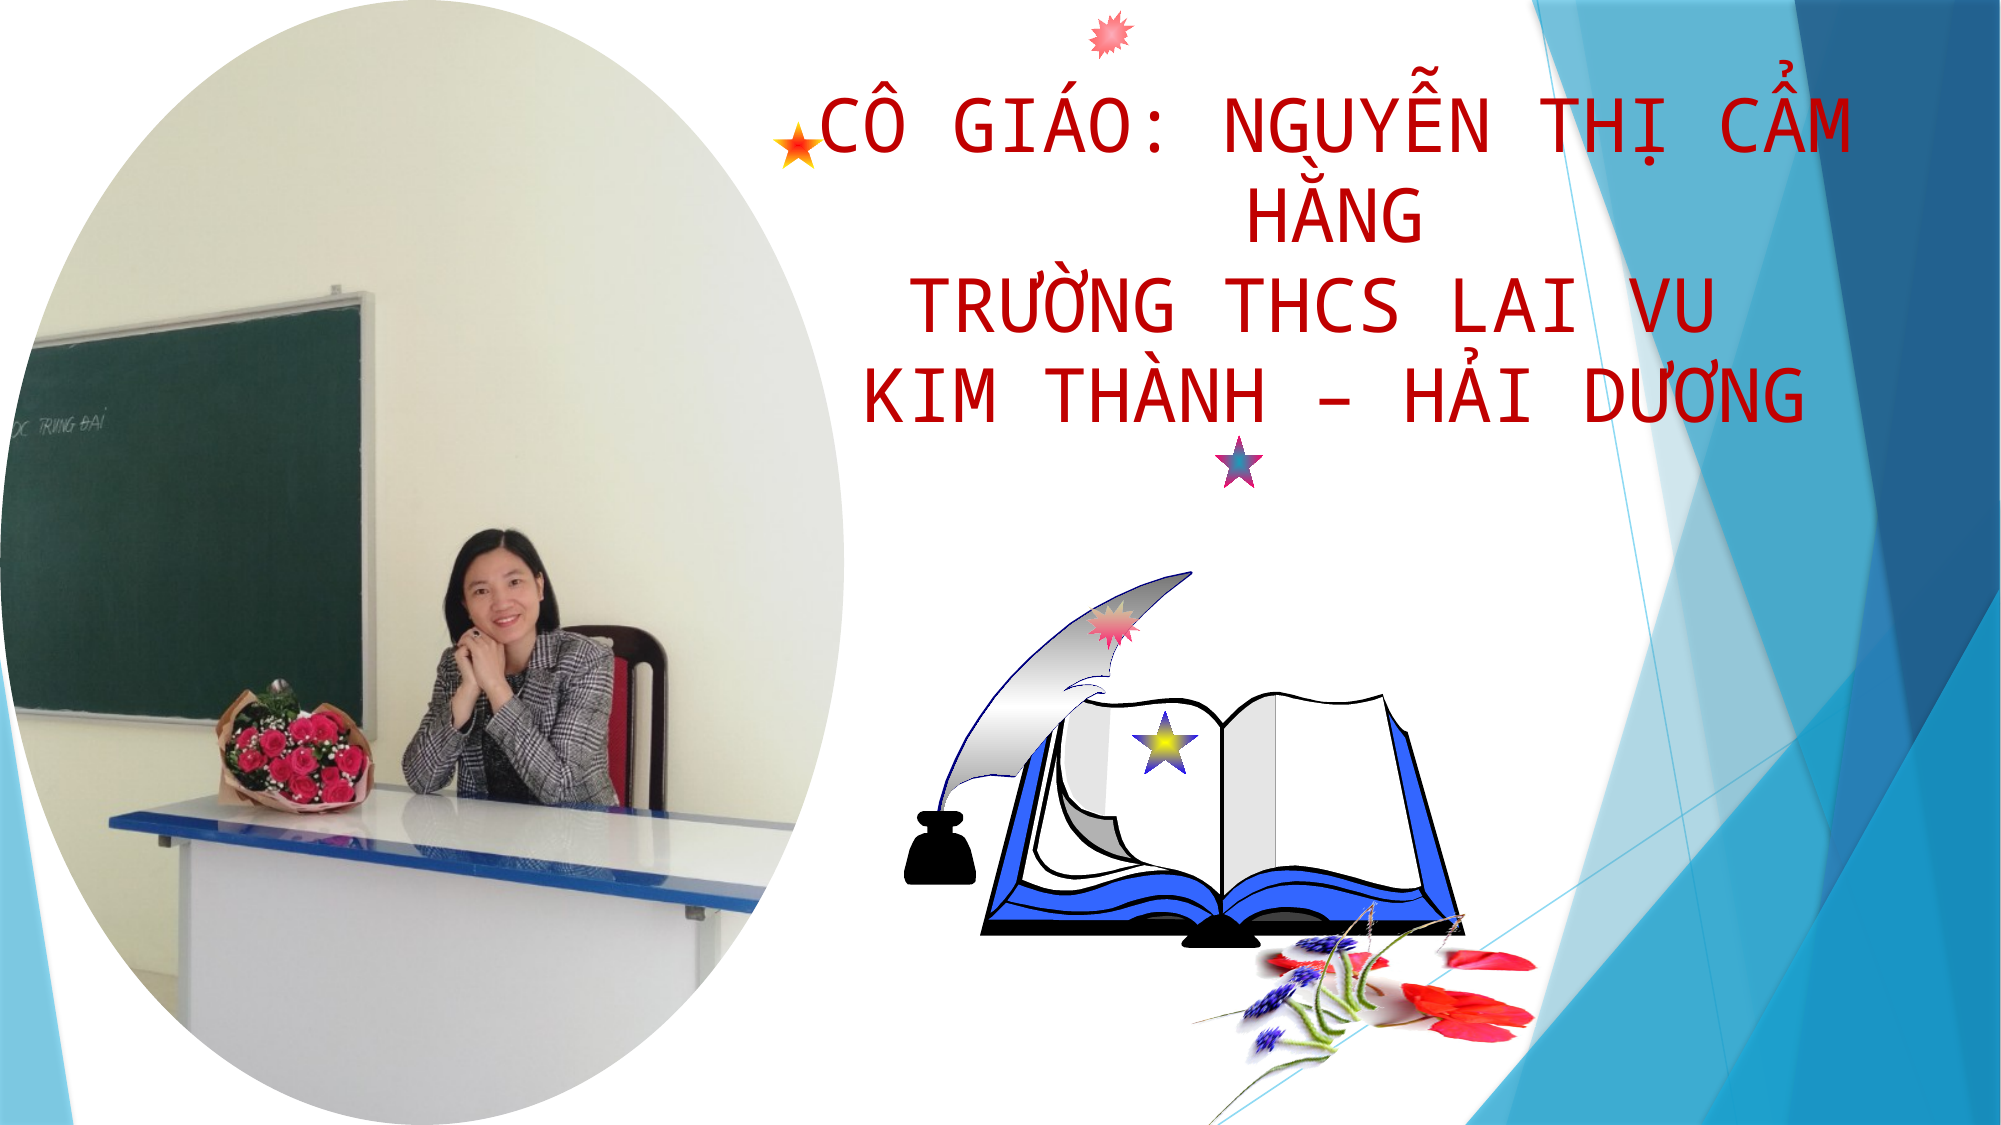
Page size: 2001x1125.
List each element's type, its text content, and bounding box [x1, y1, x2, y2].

text_box [1214, 446, 1264, 488]
picture [1154, 1081, 1329, 1125]
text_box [848, 572, 1635, 1066]
picture [0, 0, 845, 1125]
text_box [1139, 916, 1539, 1081]
text_box [1088, 10, 1135, 59]
text_box CÔ GIÁO: NGUYỄN THỊ CẨM HẰNG TRƯỜNG THCS LAI VU KIM THÀNH – HẢI DƯƠNG [848, 70, 1913, 446]
